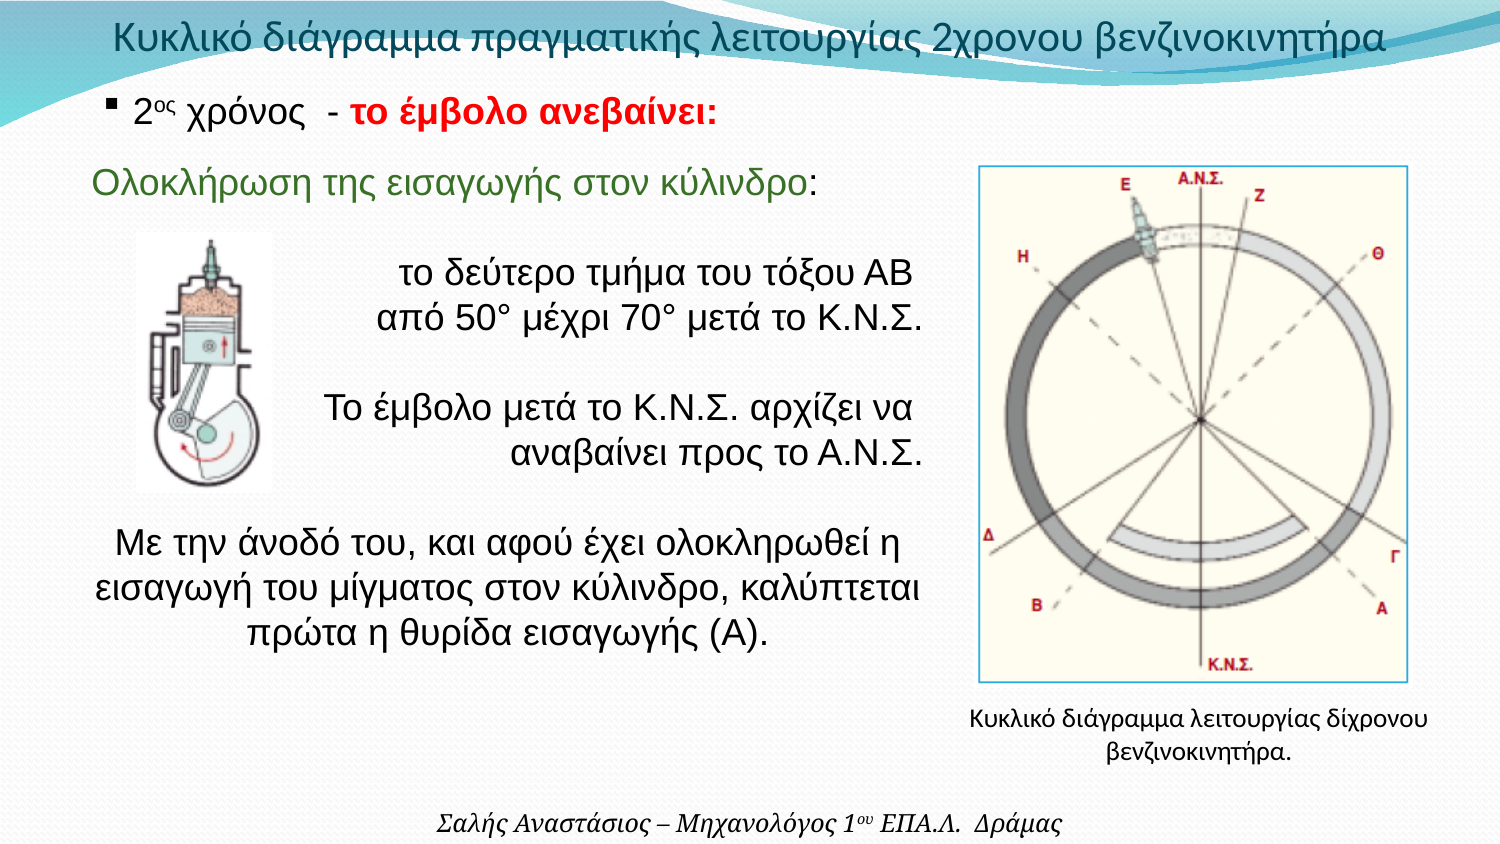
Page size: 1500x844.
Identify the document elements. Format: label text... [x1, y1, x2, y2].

picture [0, 0, 1500, 844]
text_box Κυκλικό διάγραμμα λειτουργίας δίχρονου βενζινοκινητήρα. [927, 693, 1471, 774]
text_box Ολοκλήρωση της εισαγωγής στον κύλινδρο: το δεύτερο τμήμα του τόξου ΑΒ από 50° μέχρι 70° μετά το Κ.Ν.Σ. Το έμβολο μετά το Κ.Ν.Σ. αρχίζει να αναβαίνει προς το Α.Ν.Σ. Με την άνοδό του, και αφού έχει ολοκληρωθεί η εισαγωγή του μίγματος στον κύλινδρο, καλύπτεται πρώτα η θυρίδα εισαγωγής (Α). [76, 150, 939, 660]
text_box Κυκλικό διάγραμμα πραγματικής λειτουργίας 2χρονου βενζινοκινητήρα [29, 0, 1471, 68]
text_box 2ος χρόνος - το έμβολο ανεβαίνει: [88, 79, 1424, 139]
